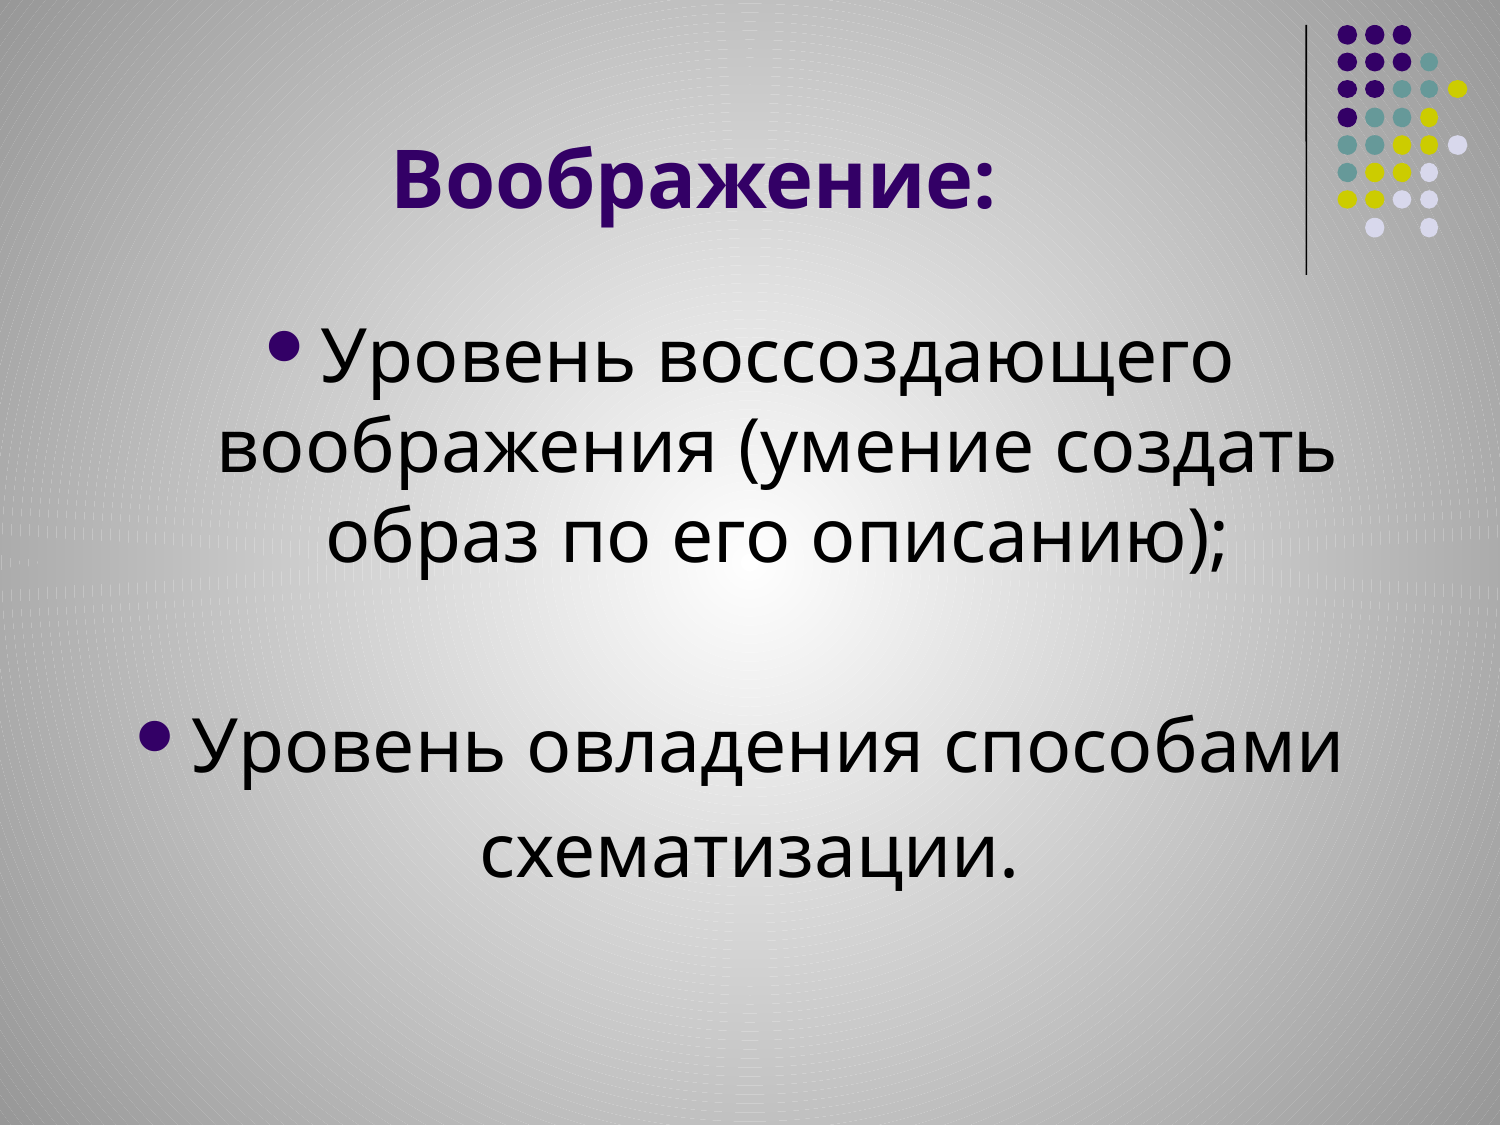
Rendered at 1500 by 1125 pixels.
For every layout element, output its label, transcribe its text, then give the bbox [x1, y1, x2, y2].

title Воображение: [74, 19, 1313, 233]
list Уровень воссоздающего воображения (умение создать образ по его описанию); Уровень овладения способами схематизации. [74, 299, 1426, 1006]
